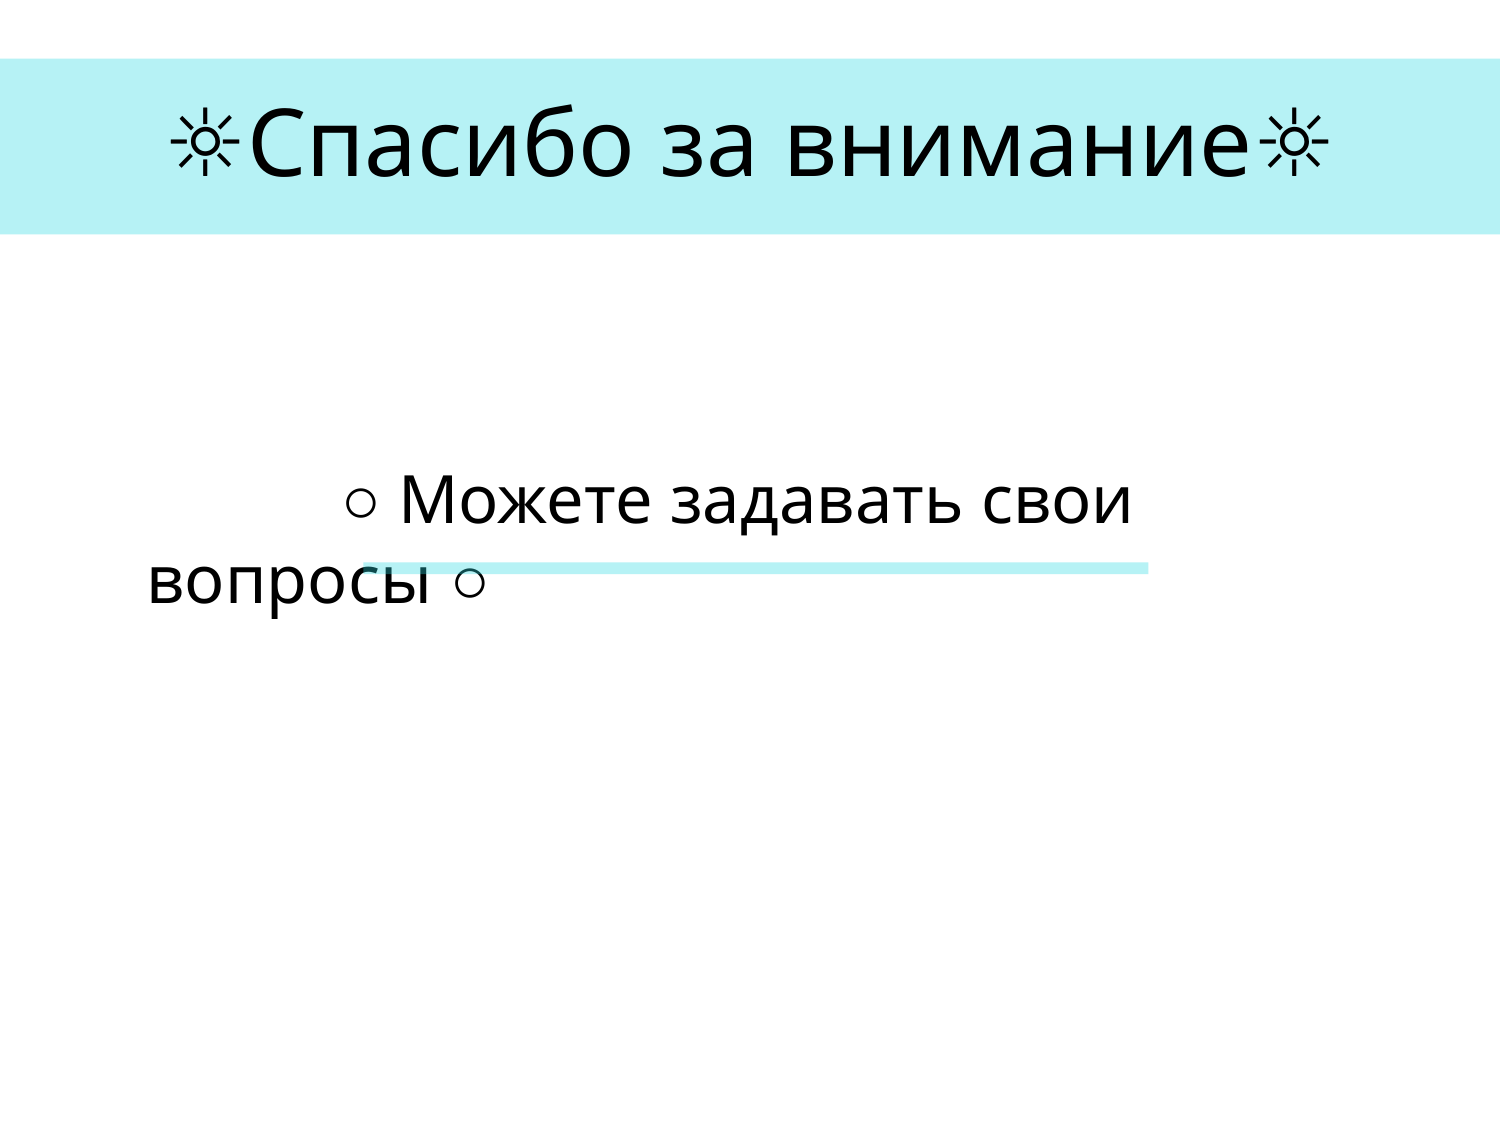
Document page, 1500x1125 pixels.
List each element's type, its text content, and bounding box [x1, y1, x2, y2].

list ○ Можете задавать свои вопросы ○ [75, 262, 1425, 1005]
text_box [361, 560, 1150, 576]
text_box [0, 56, 1500, 236]
title ☼Спасибо за внимание☼ [75, 45, 1425, 233]
